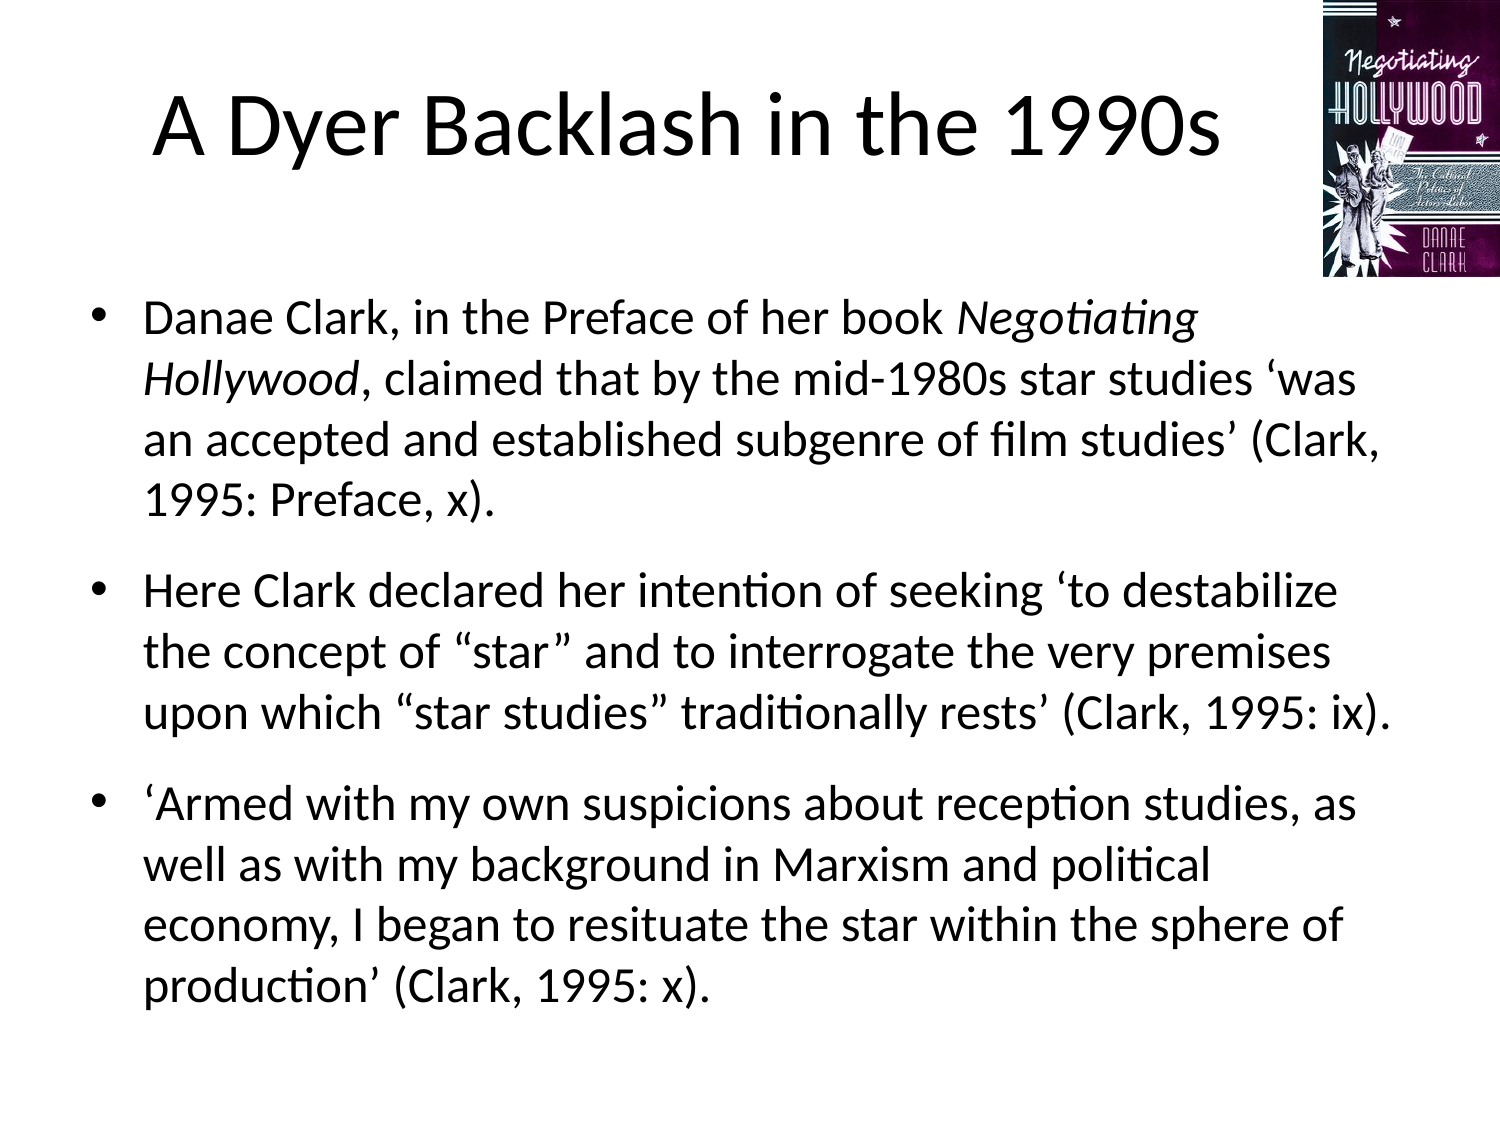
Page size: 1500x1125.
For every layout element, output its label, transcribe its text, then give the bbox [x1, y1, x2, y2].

title A Dyer Backlash in the 1990s [75, 45, 1317, 193]
picture [1322, 0, 1500, 277]
list Danae Clark, in the Preface of her book Negotiating Hollywood, claimed that by the mid-1980s star studies ‘was an accepted and established subgenre of film studies’ (Clark, 1995: Preface, x). Here Clark declared her intention of seeking ‘to destabilize the concept of “star” and to interrogate the very premises upon which “star studies” traditionally rests’ (Clark, 1995: ix). ‘Armed with my own suspicions about reception studies, as well as with my background in Marxism and political economy, I began to resituate the star within the sphere of production’ (Clark, 1995: x). [75, 276, 1425, 1068]
